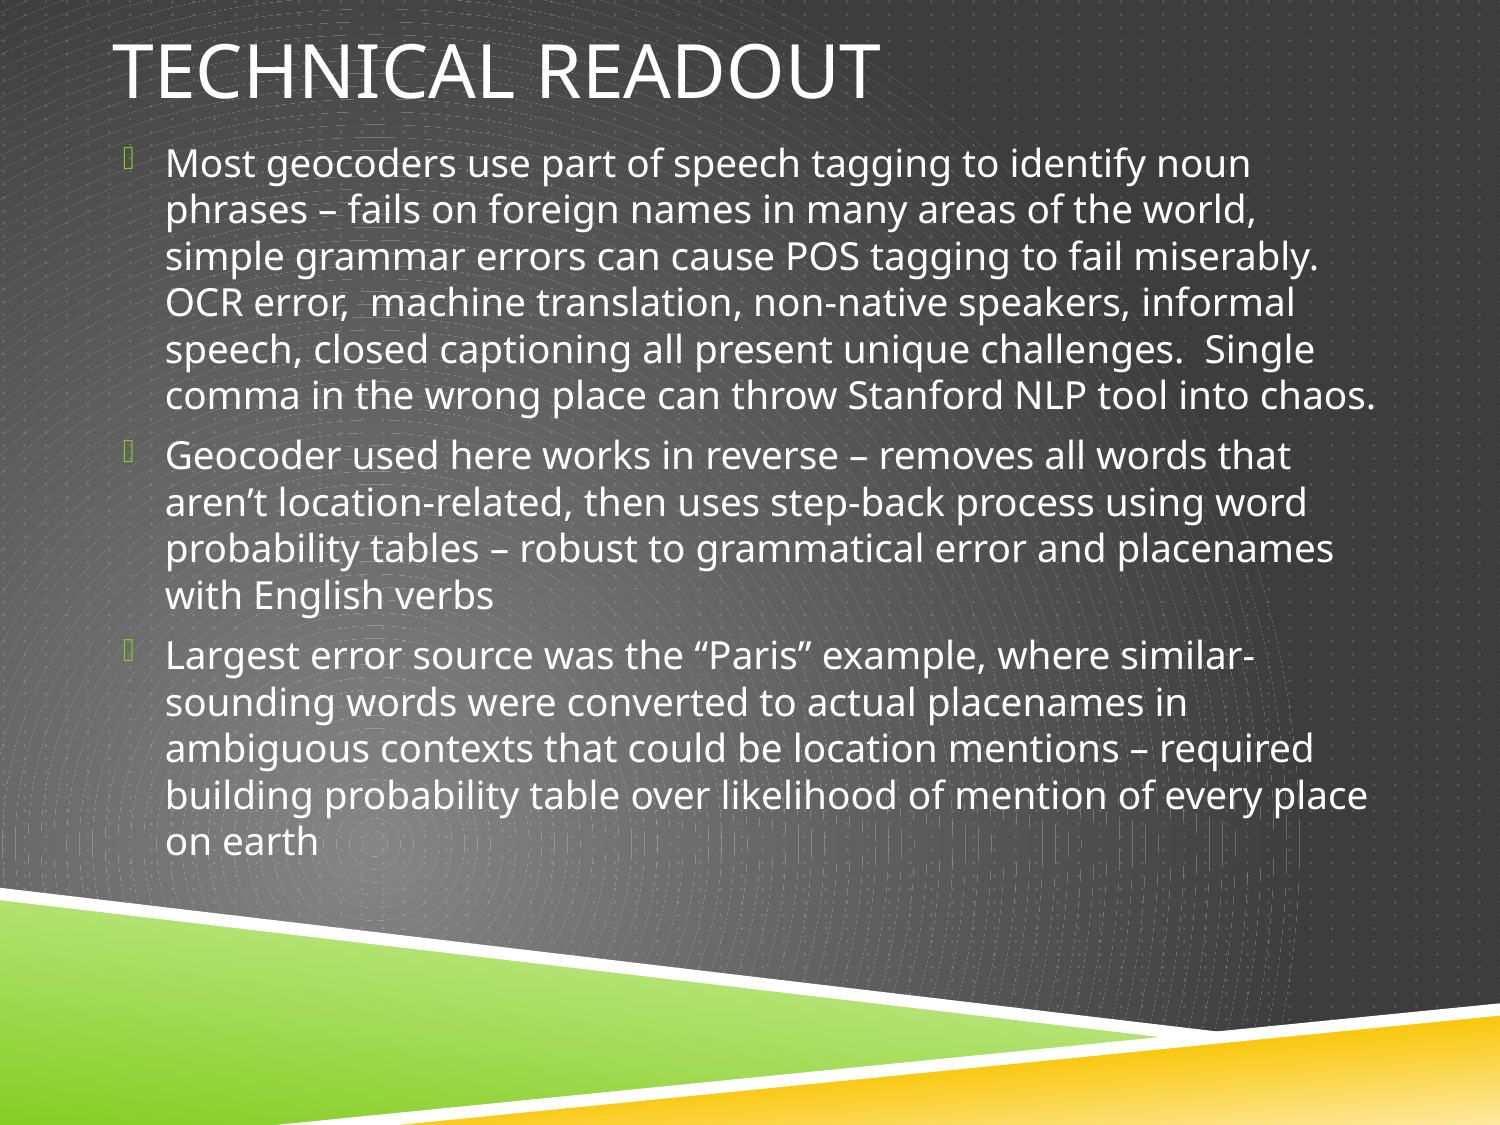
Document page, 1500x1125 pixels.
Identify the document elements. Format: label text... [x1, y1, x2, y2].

title Technical readout [112, 0, 1388, 130]
list Most geocoders use part of speech tagging to identify noun phrases – fails on foreign names in many areas of the world, simple grammar errors can cause POS tagging to fail miserably. OCR error, machine translation, non-native speakers, informal speech, closed captioning all present unique challenges. Single comma in the wrong place can throw Stanford NLP tool into chaos. Geocoder used here works in reverse – removes all words that aren’t location-related, then uses step-back process using word probability tables – robust to grammatical error and placenames with English verbs Largest error source was the “Paris” example, where similar-sounding words were converted to actual placenames in ambiguous contexts that could be location mentions – required building probability table over likelihood of mention of every place on earth [112, 130, 1388, 888]
